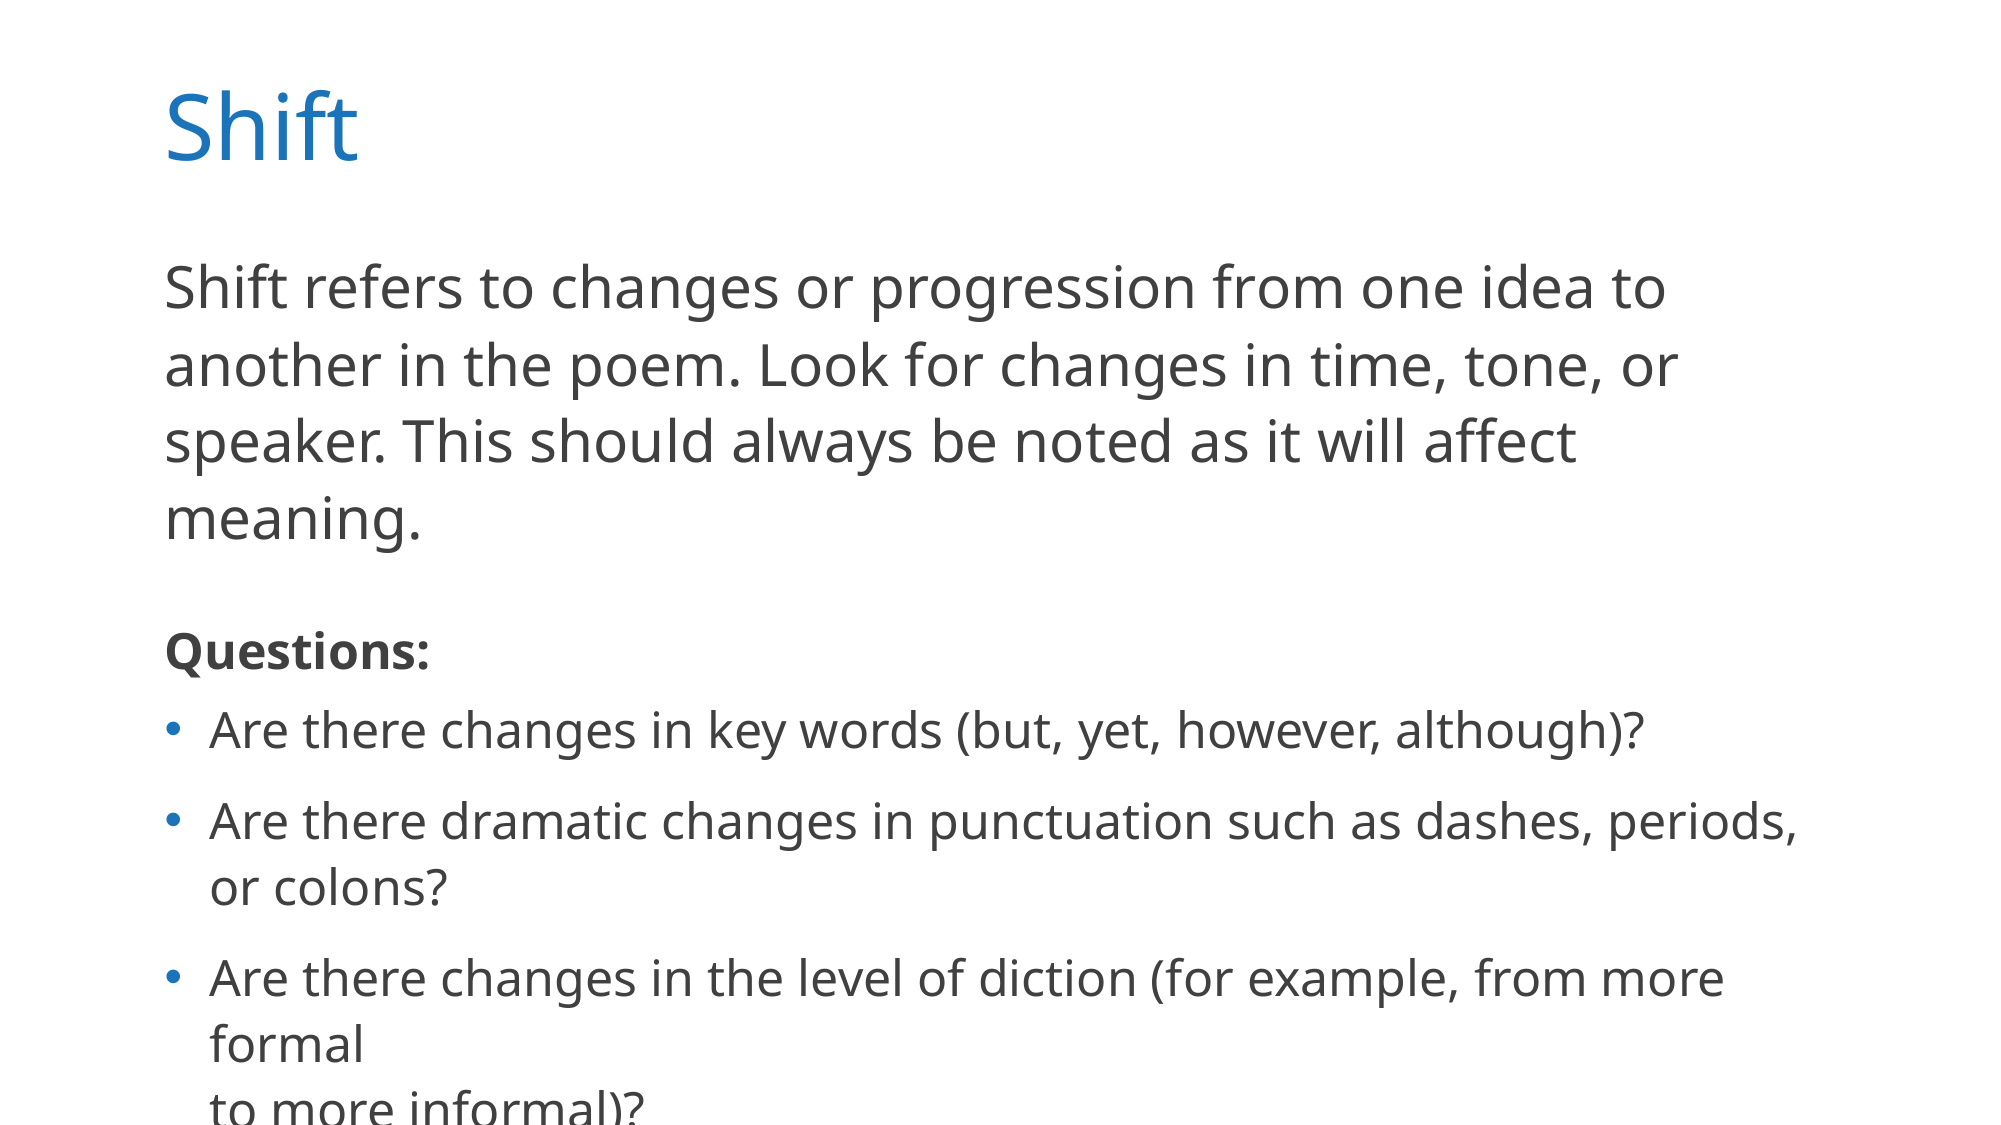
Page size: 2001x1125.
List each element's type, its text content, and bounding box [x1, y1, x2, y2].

title Shift [164, 81, 1783, 188]
text_box Shift refers to changes or progression from one idea to another in the poem. Look for changes in time, tone, or speaker. This should always be noted as it will affect meaning. Questions: Are there changes in key words (but, yet, however, although)? Are there dramatic changes in punctuation such as dashes, periods, or colons? Are there changes in the level of diction (for example, from more formal to more informal)? [164, 243, 1844, 1000]
